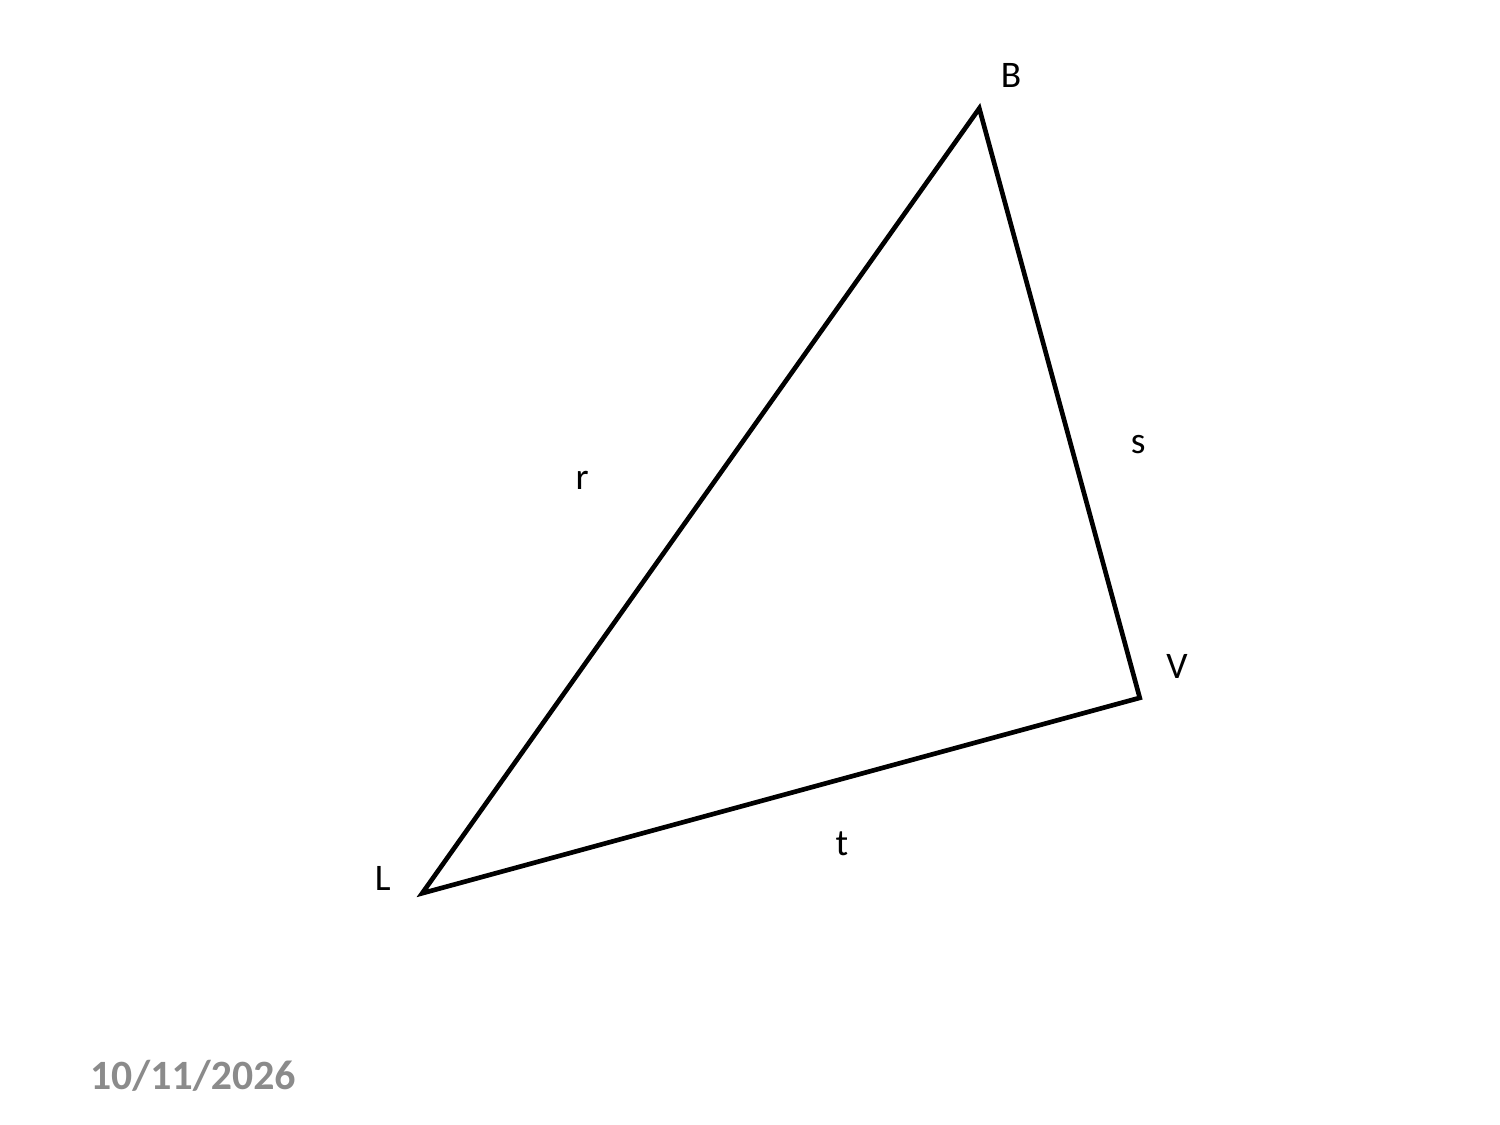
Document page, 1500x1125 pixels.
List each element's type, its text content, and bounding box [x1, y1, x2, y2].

text_box [422, 108, 1140, 894]
text_box t [820, 810, 951, 871]
text_box s [1116, 408, 1187, 469]
text_box r [560, 444, 644, 505]
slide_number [75, 1042, 425, 1103]
text_box B [986, 42, 1034, 103]
text_box L [360, 845, 420, 906]
text_box V [1151, 633, 1211, 694]
